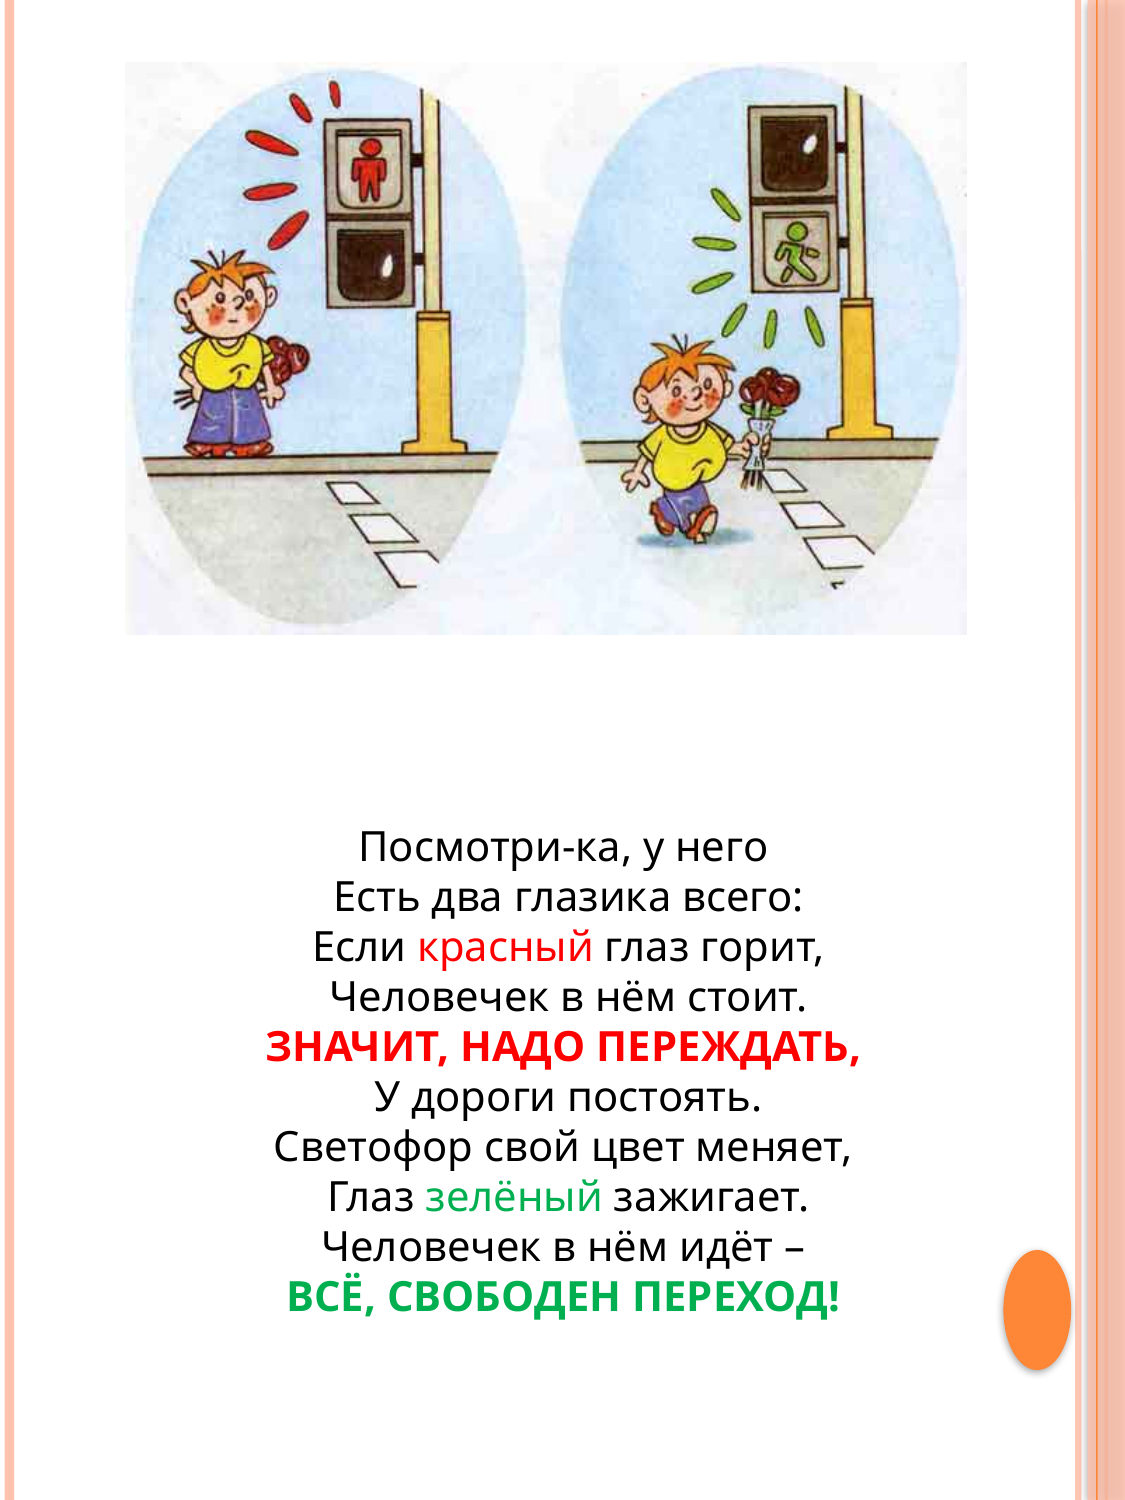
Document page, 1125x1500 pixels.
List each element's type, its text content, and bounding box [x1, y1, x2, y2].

picture [124, 61, 967, 635]
text_box Посмотри-ка, у него Есть два глазика всего: Если красный глаз горит, Человечек в нём стоит. ЗНАЧИТ, НАДО ПЕРЕЖДАТЬ, У дороги постоять. Светофор свой цвет меняет, Глаз зелёный зажигает. Человечек в нём идёт – ВСЁ, СВОБОДЕН ПЕРЕХОД! [224, 812, 913, 1328]
